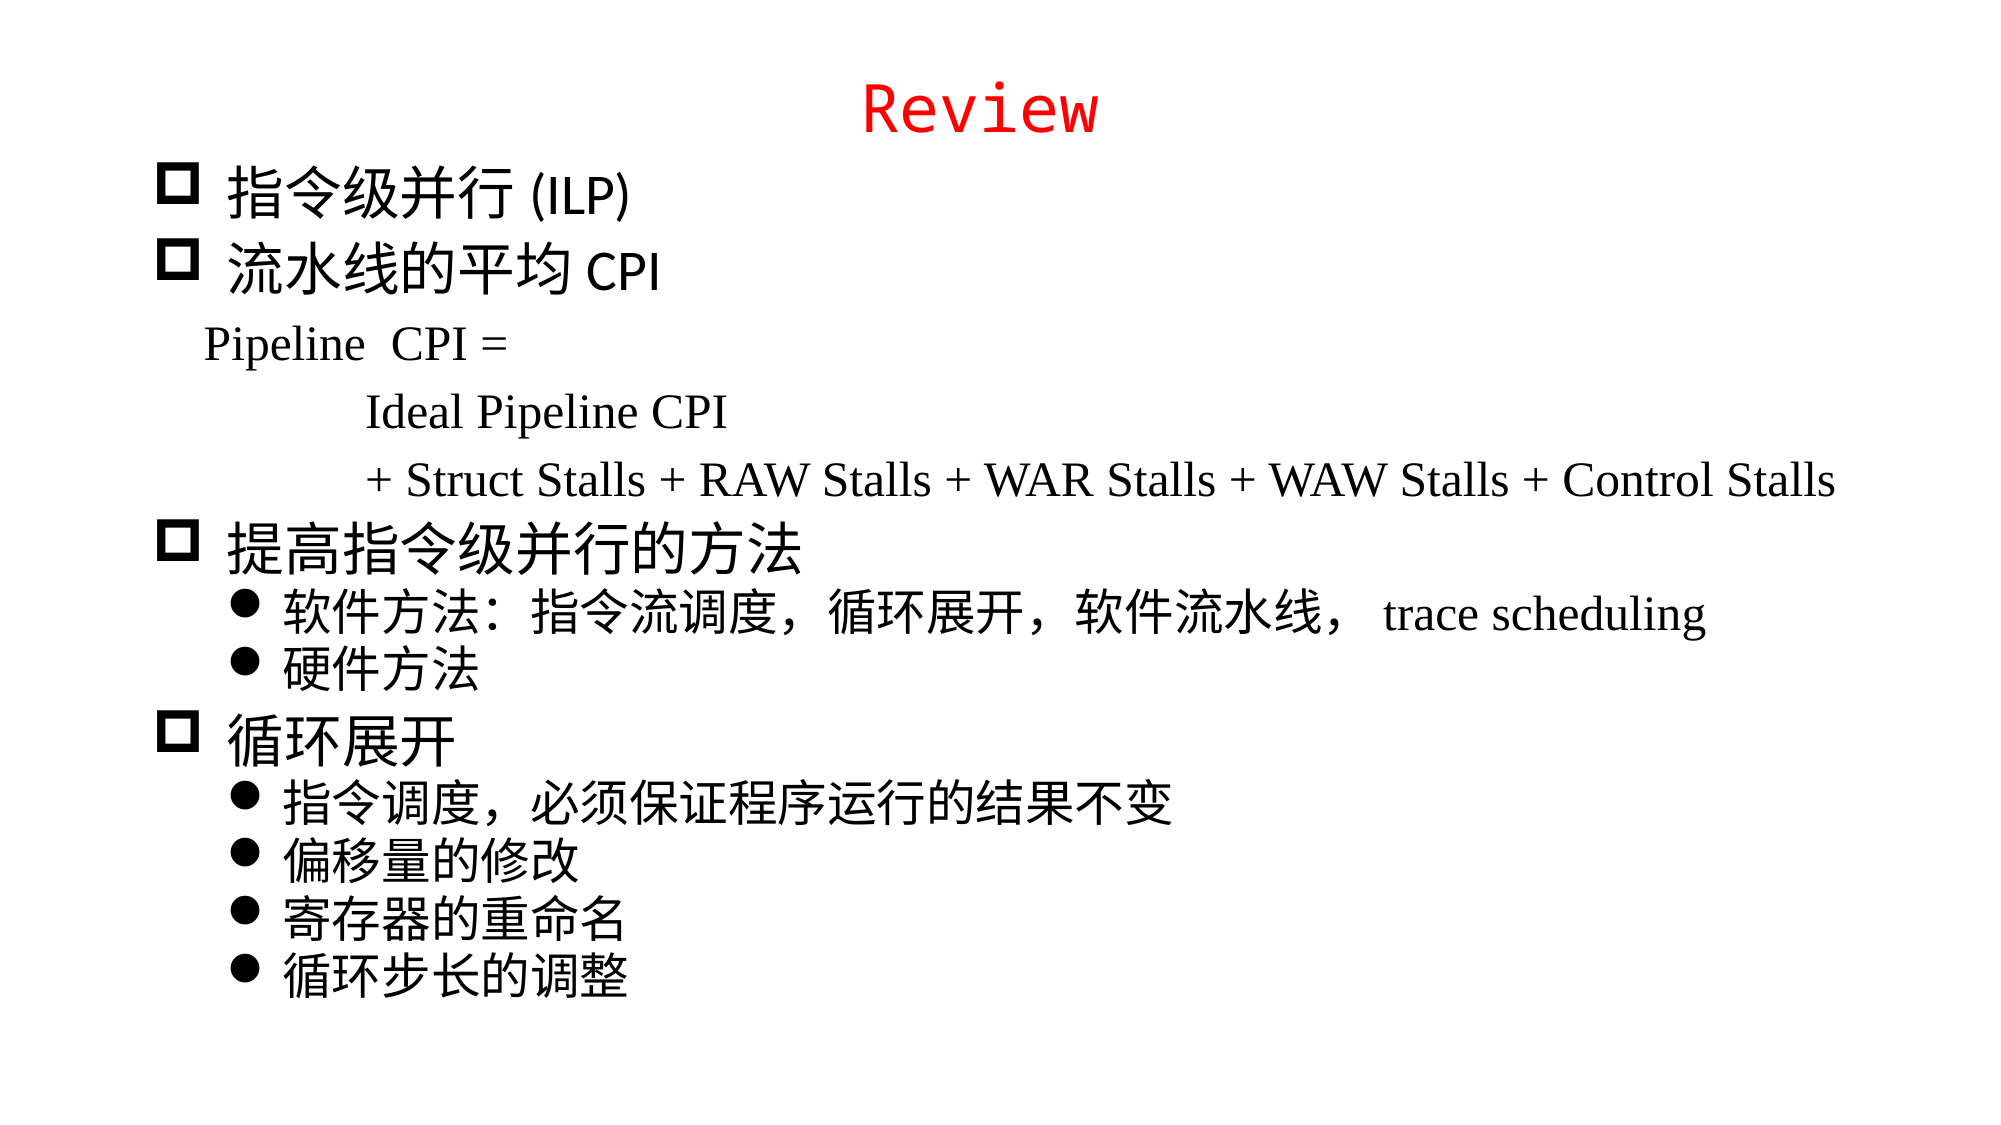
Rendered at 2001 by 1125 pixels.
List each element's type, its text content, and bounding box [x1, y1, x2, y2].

title Review [137, 59, 1863, 163]
list 指令级并行(ILP) 流水线的平均CPI Pipeline CPI = Ideal Pipeline CPI + Struct Stalls + RAW Stalls + WAR Stalls + WAW Stalls + Control Stalls 提高指令级并行的方法 软件方法：指令流调度，循环展开，软件流水线，trace scheduling 硬件方法 循环展开 指令调度，必须保证程序运行的结果不变 偏移量的修改 寄存器的重命名 循环步长的调整 [137, 163, 1913, 1014]
